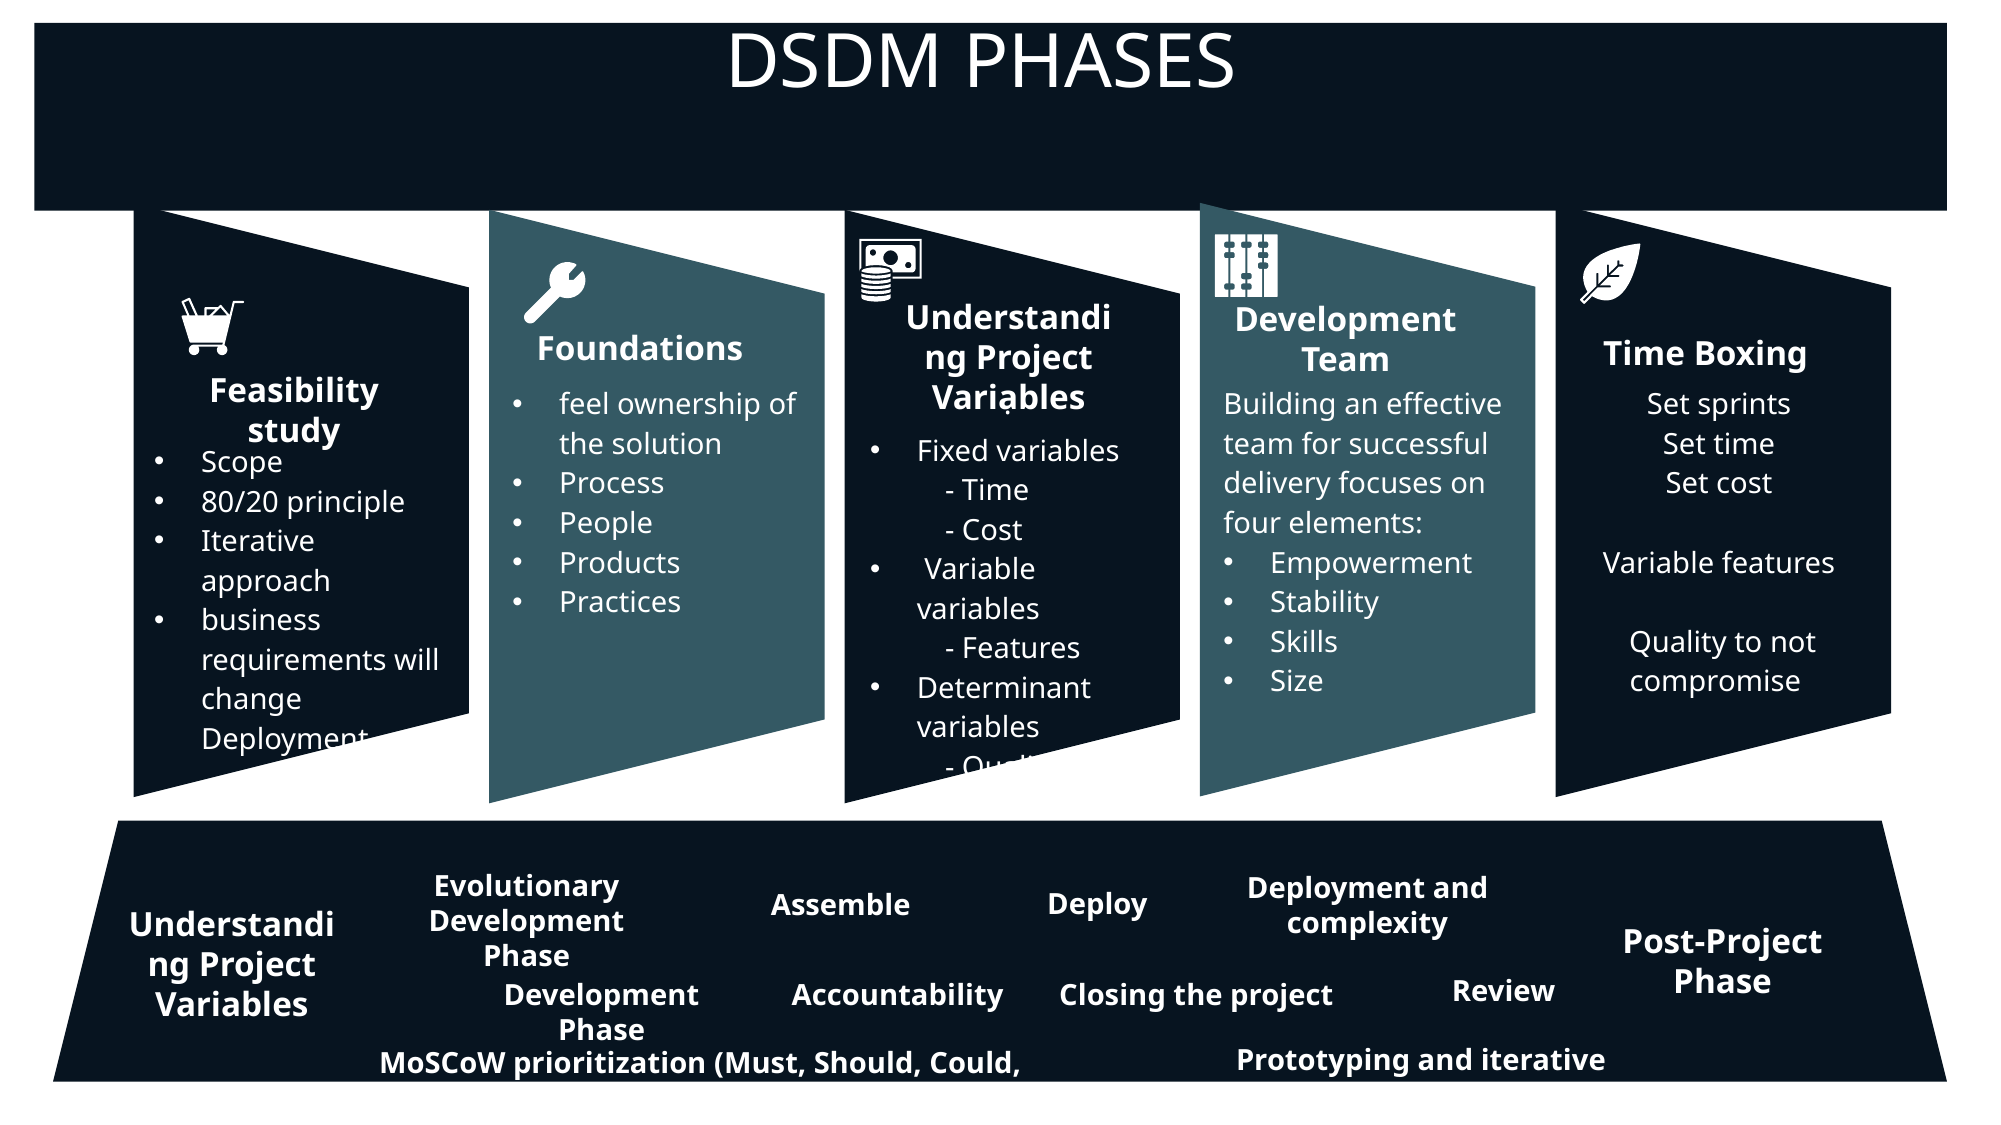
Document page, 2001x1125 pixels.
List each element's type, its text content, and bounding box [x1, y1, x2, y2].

text_box Understanding Project Variables [119, 903, 345, 1023]
text_box Feasibility study [181, 369, 407, 438]
text_box MoSCoW prioritization (Must, Should, Could, Won't) [336, 1044, 1057, 1125]
text_box Assemble [693, 886, 981, 922]
text_box [1198, 201, 1537, 798]
text_box Closing the project [1052, 975, 1341, 1011]
text_box Development Team [1233, 298, 1459, 379]
text_box [524, 262, 586, 324]
text_box Accountability [750, 976, 1038, 1012]
text_box Review [1356, 972, 1644, 1008]
text_box Post-Project Phase [1610, 919, 1836, 1000]
text_box Deployment and complexity [1223, 869, 1512, 940]
text_box . [867, 381, 1156, 421]
text_box Foundations [527, 327, 753, 368]
text_box Building an effective team for successful delivery focuses on four elements: Empowerment Stability Skills Size [1223, 381, 1511, 698]
text_box Development Phase [457, 975, 746, 1044]
text_box Understanding Project Variables [896, 296, 1122, 381]
text_box [1554, 202, 1893, 799]
text_box feel ownership of the solution Process People Products Practices [512, 381, 800, 619]
text_box Prototyping and iterative development [1142, 1041, 1693, 1112]
text_box Deploy [953, 885, 1223, 921]
text_box [488, 208, 826, 805]
text_box [181, 297, 245, 356]
text_box Set sprints Set time Set cost Variable features Quality to not compromise [1579, 381, 1867, 698]
text_box [51, 819, 1949, 1083]
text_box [859, 238, 922, 302]
text_box [1580, 243, 1641, 304]
text_box Time Boxing [1593, 331, 1819, 372]
text_box [132, 202, 470, 799]
text_box Evolutionary Development Phase [382, 866, 671, 972]
title DSDM PHASES [34, 22, 1947, 211]
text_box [1214, 234, 1278, 297]
text_box Scope 80/20 principle Iterative approach business requirements will change Deployment [154, 438, 442, 795]
text_box Fixed variables - Time - Cost Variable variables - Features Determinant variables - Quality [870, 427, 1158, 784]
text_box [843, 208, 1182, 805]
